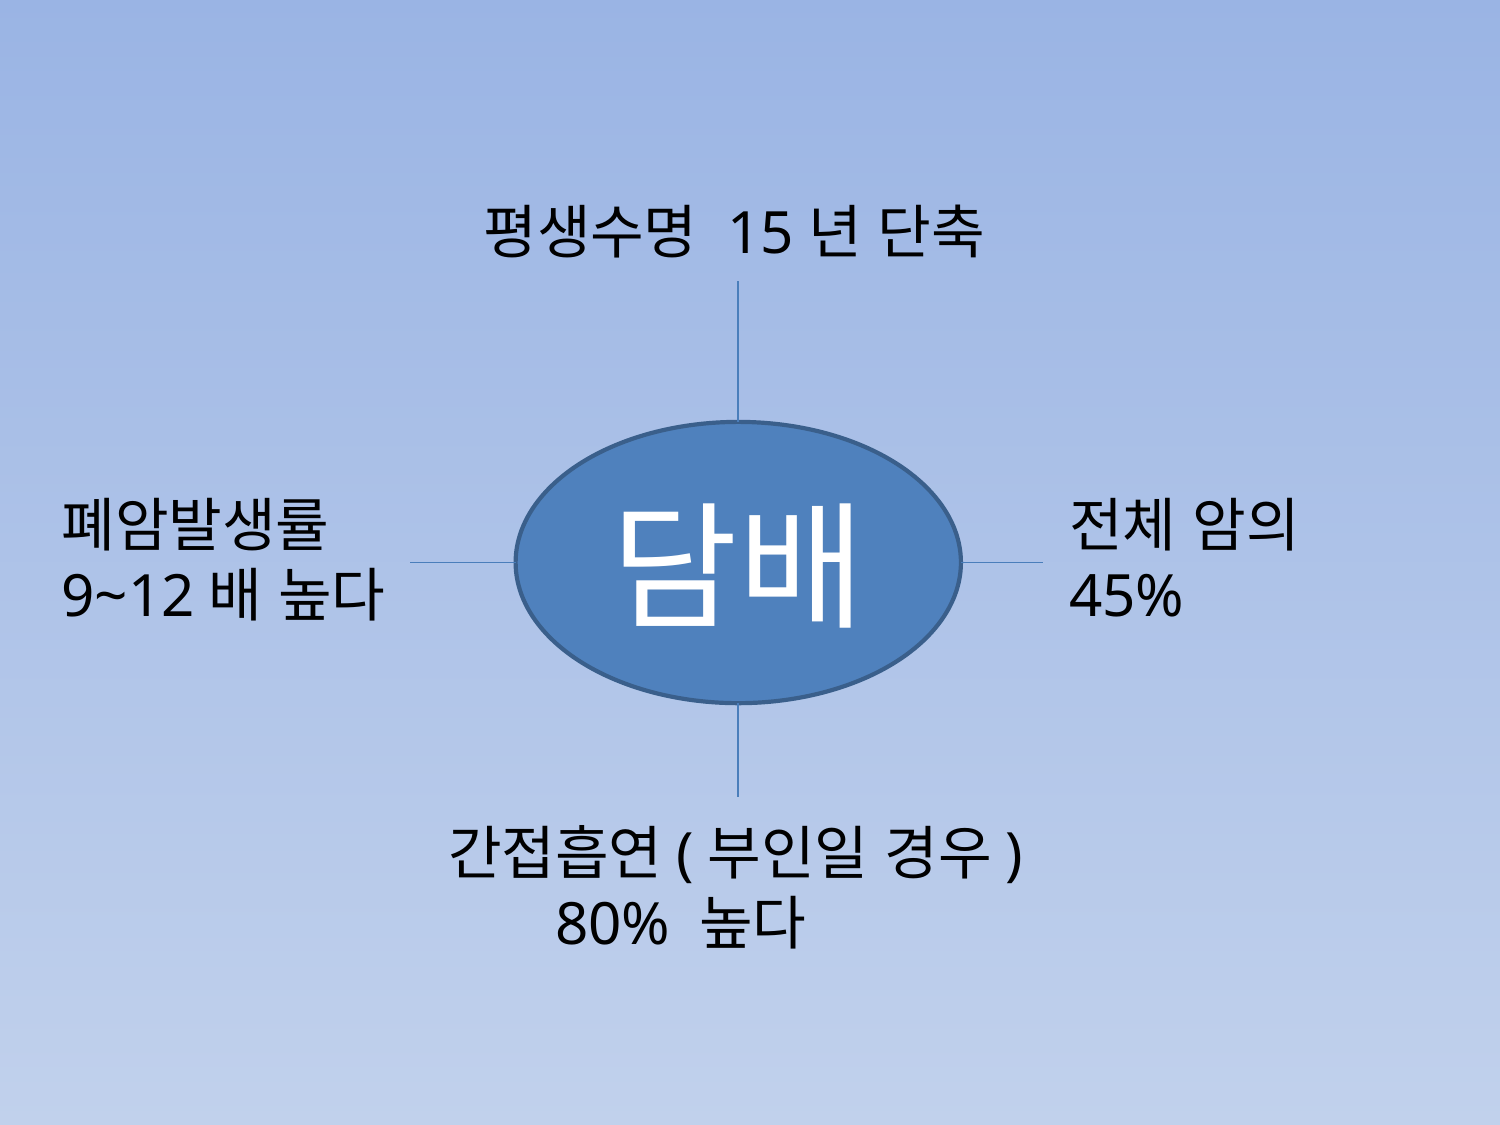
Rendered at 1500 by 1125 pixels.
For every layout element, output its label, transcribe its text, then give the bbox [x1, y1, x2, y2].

text_box 간접흡연(부인일 경우) 80% 높다 [433, 808, 1043, 964]
text_box 평생수명 15년 단축 [468, 187, 1032, 273]
text_box 전체 암의 45% [1054, 480, 1371, 636]
text_box 담배 [513, 419, 964, 706]
text_box 폐암발생률 9~12배 높다 [46, 480, 434, 636]
